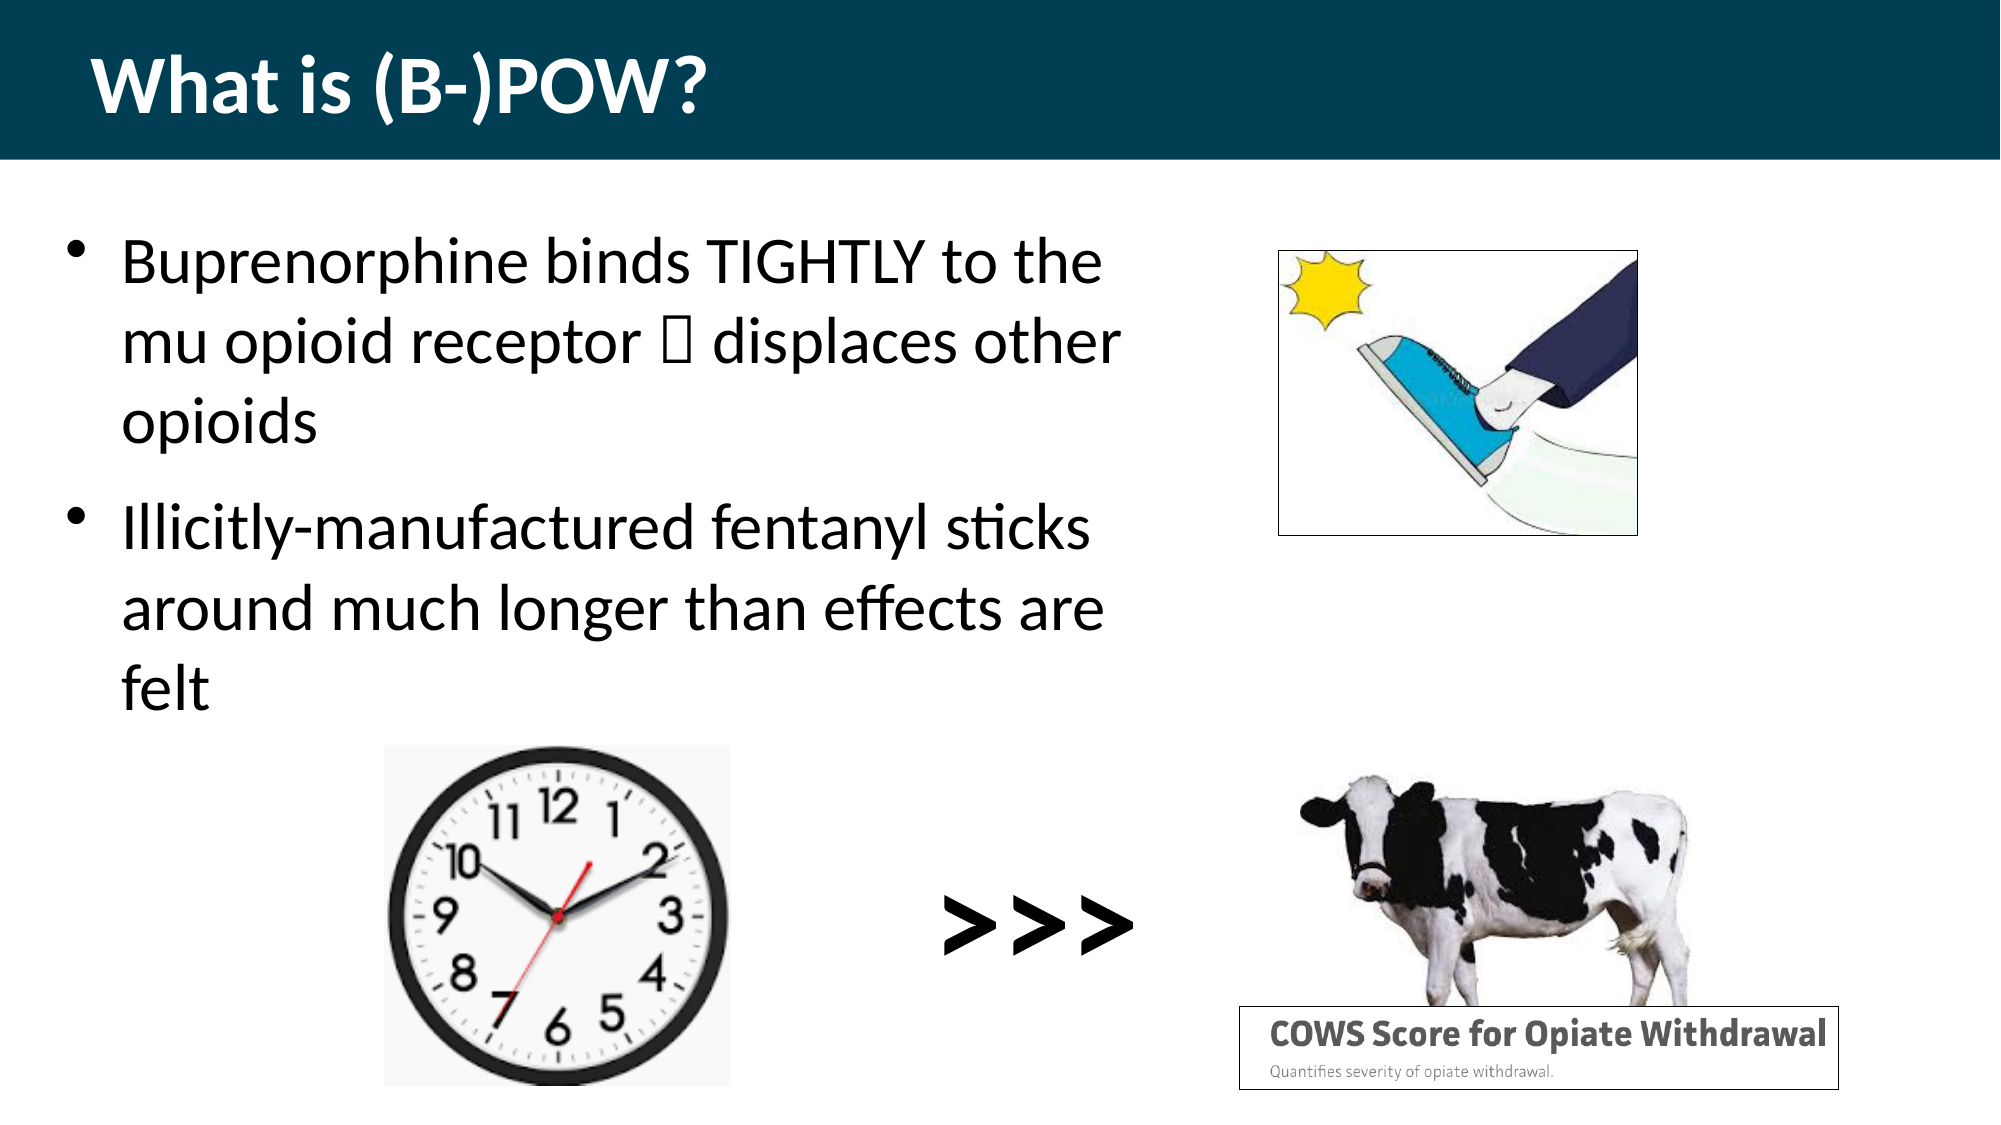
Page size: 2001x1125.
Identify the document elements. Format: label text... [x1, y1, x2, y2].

list Buprenorphine binds TIGHTLY to the mu opioid receptor  displaces other opioids Illicitly-manufactured fentanyl sticks around much longer than effects are felt [50, 209, 1160, 775]
picture [384, 745, 731, 1086]
title What is (B-)POW? [0, 0, 2000, 160]
picture [1277, 249, 1638, 536]
picture [1239, 774, 1840, 1090]
text_box >>> [918, 824, 1213, 1005]
